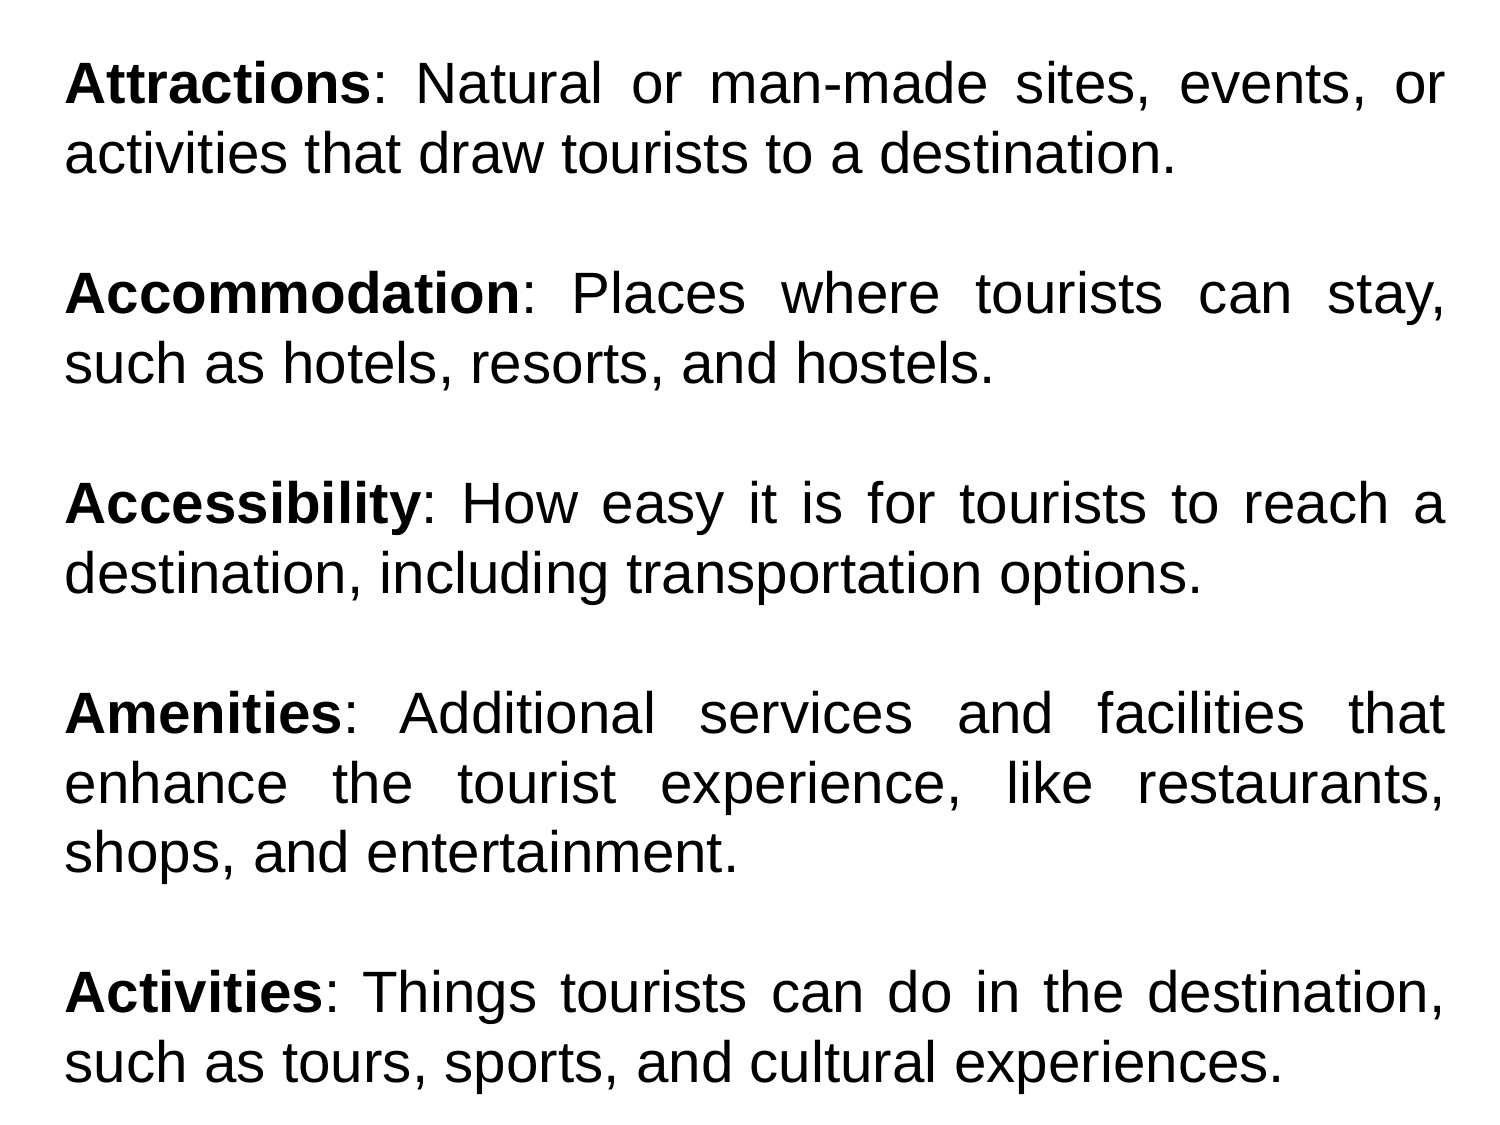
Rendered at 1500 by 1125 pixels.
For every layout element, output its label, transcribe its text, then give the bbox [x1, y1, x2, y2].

text_box Attractions: Natural or man-made sites, events, or activities that draw tourists to a destination. Accommodation: Places where tourists can stay, such as hotels, resorts, and hostels. Accessibility: How easy it is for tourists to reach a destination, including transportation options. Amenities: Additional services and facilities that enhance the tourist experience, like restaurants, shops, and entertainment. Activities: Things tourists can do in the destination, such as tours, sports, and cultural experiences. [49, 37, 1463, 1102]
